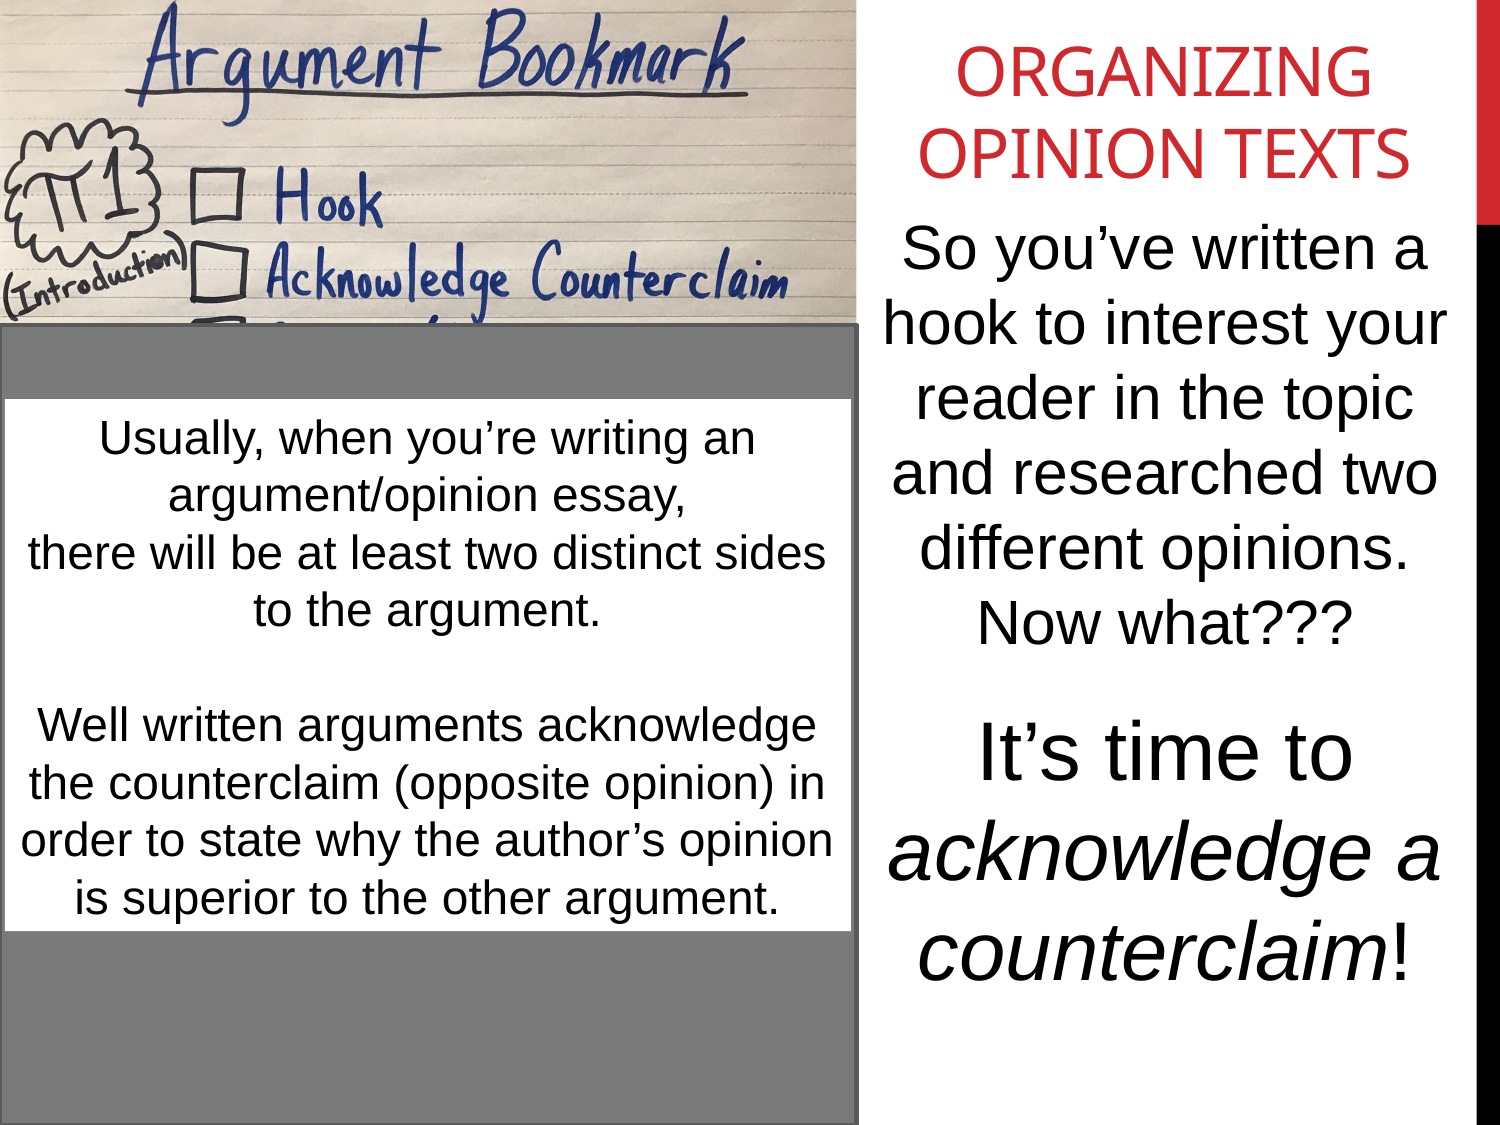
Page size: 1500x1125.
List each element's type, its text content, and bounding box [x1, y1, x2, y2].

text_box So you’ve written a hook to interest your reader in the topic and researched two different opinions. Now what??? It’s time to acknowledge a counterclaim! [867, 200, 1470, 1005]
title Organizing Opinion texts [867, 99, 1483, 200]
picture [0, 0, 857, 1125]
